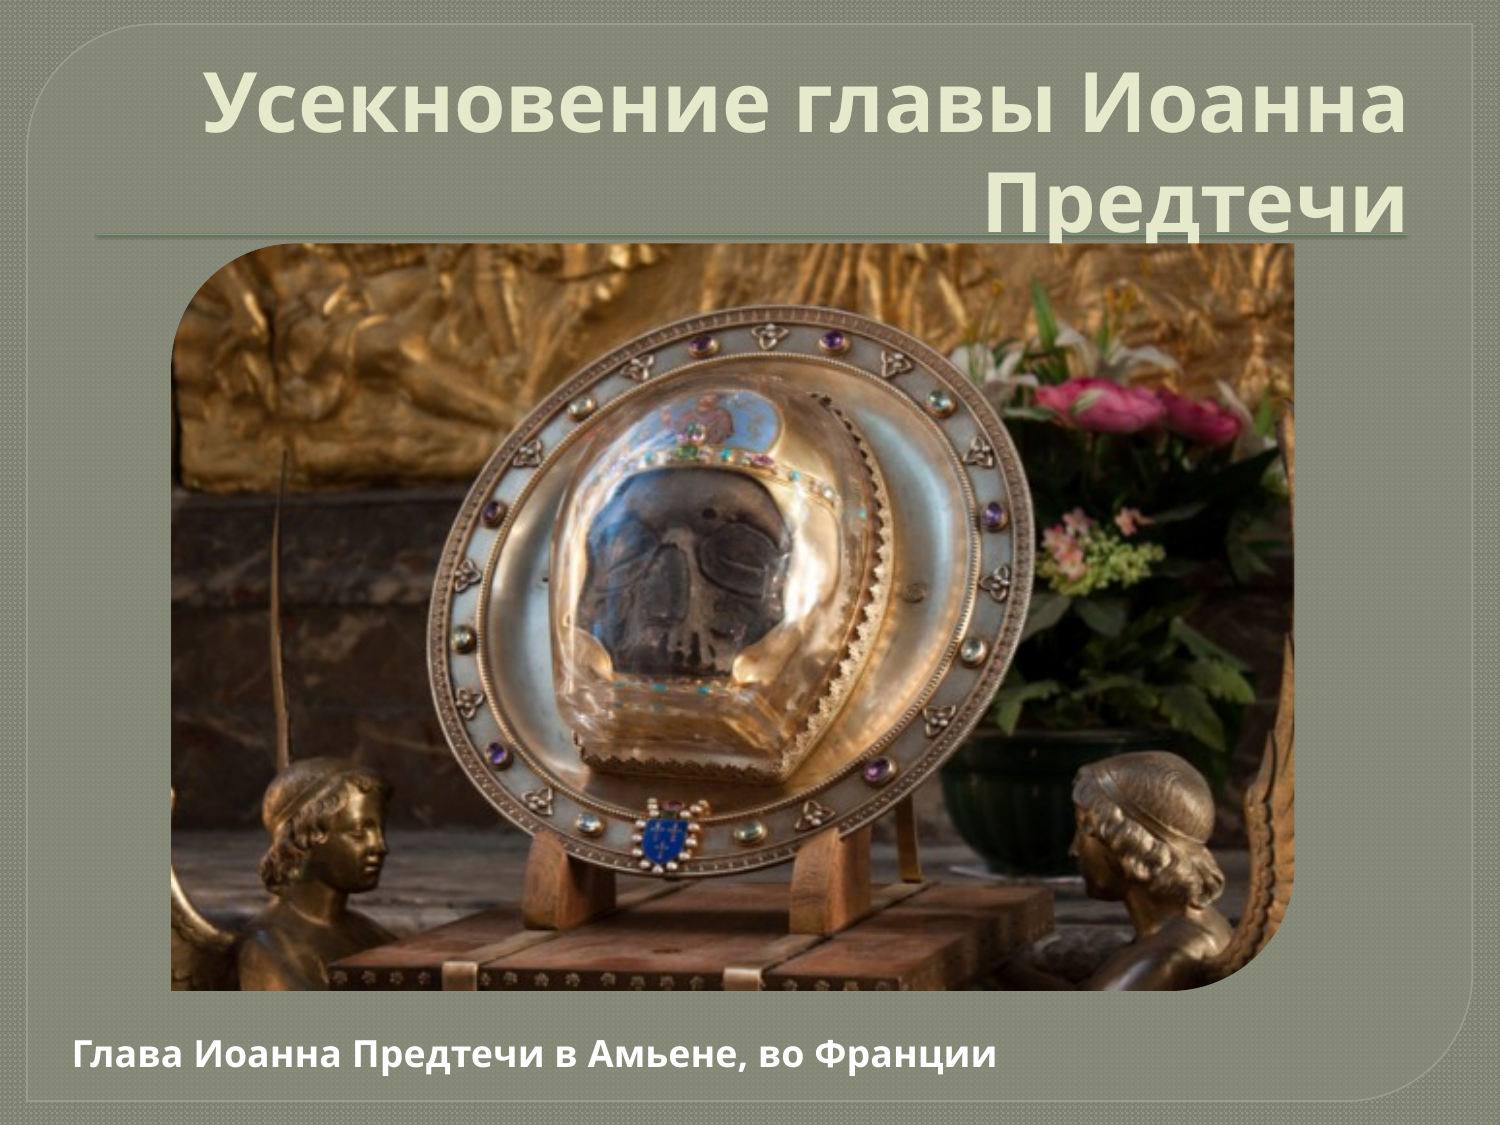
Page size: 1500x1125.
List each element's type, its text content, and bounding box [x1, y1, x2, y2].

title Усекновение главы Иоанна Предтечи [75, 41, 1425, 457]
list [170, 243, 1295, 992]
text_box Глава Иоанна Предтечи в Амьене, во Франции [56, 1023, 1014, 1083]
